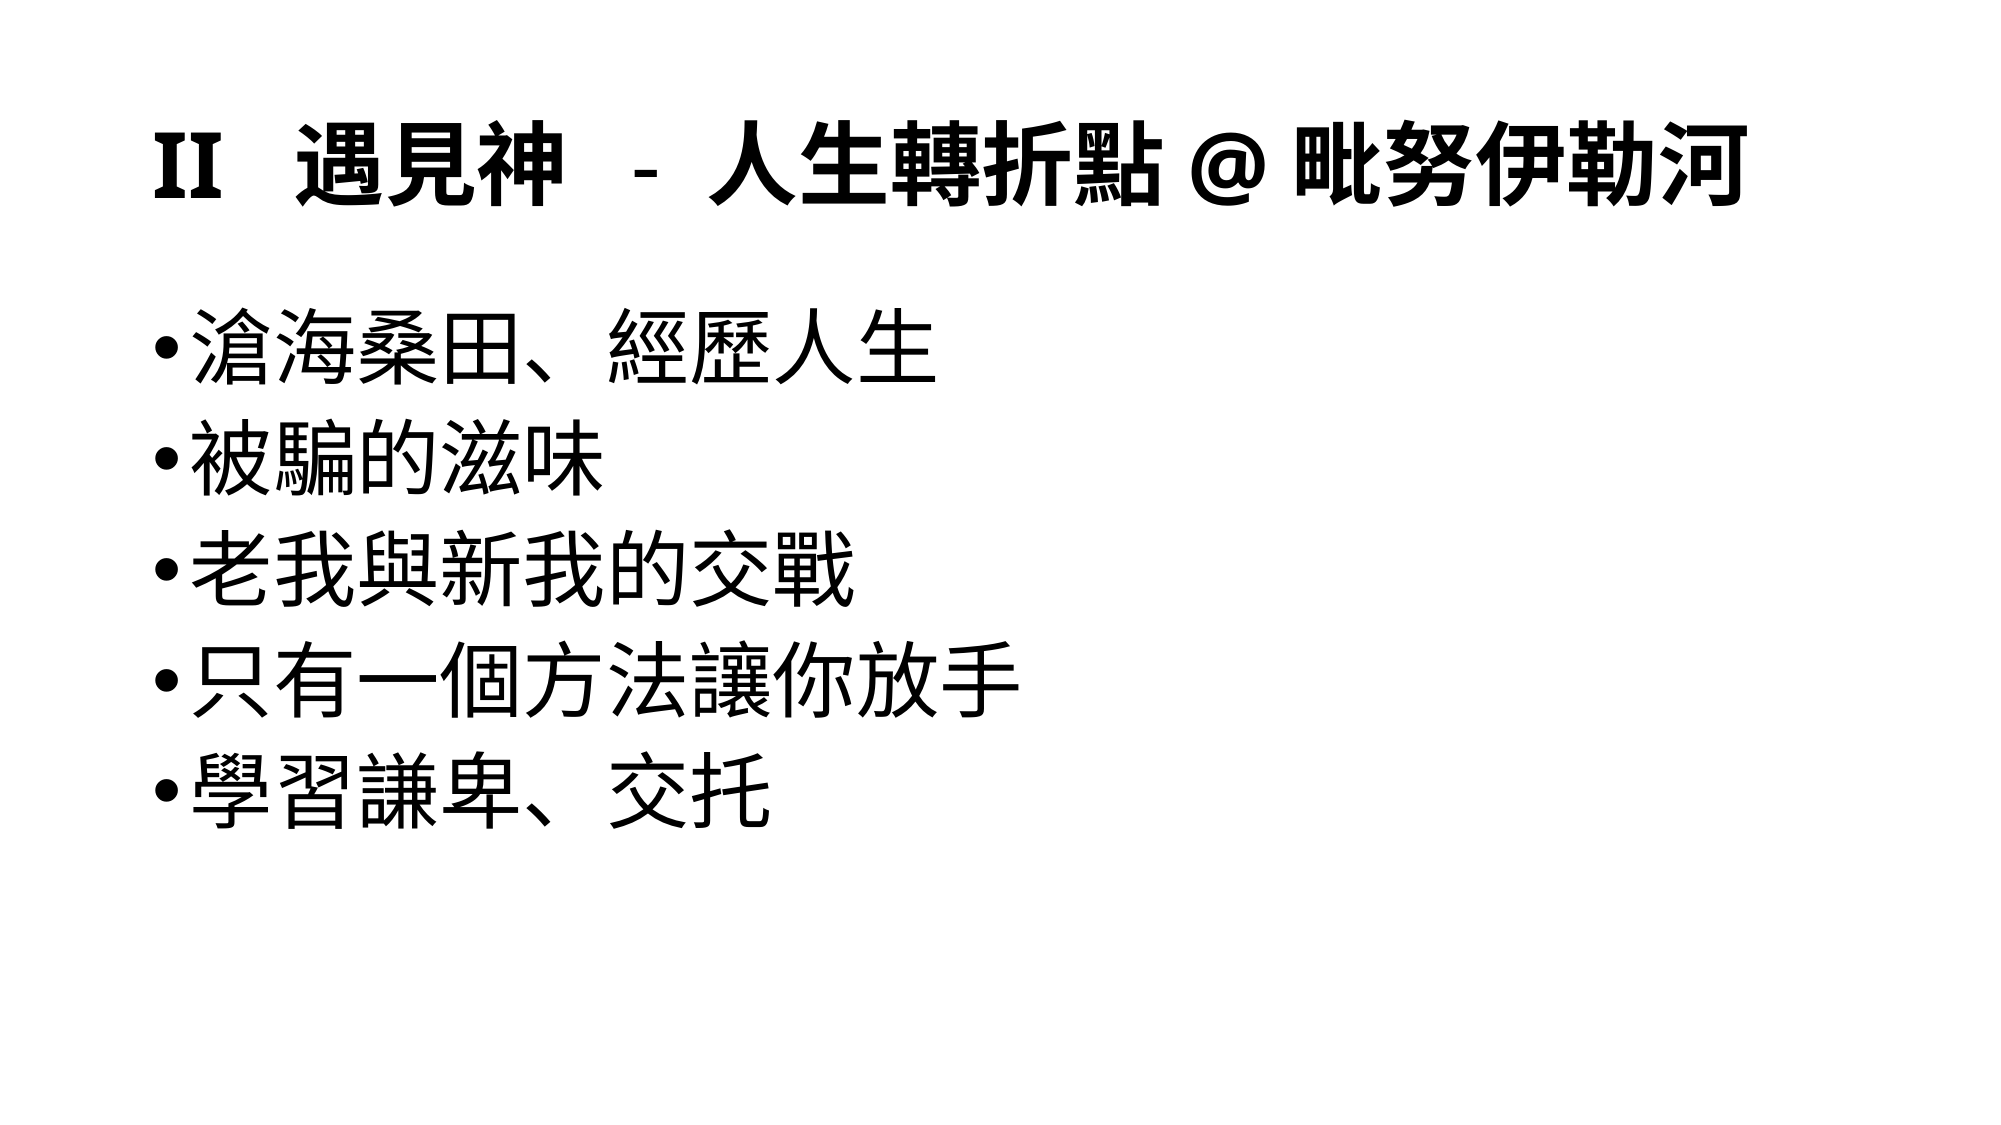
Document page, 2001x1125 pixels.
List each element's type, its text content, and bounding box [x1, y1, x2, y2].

title II 遇見神 - 人生轉折點@毗努伊勒河 [137, 59, 1863, 278]
list 滄海桑田、經歷人生 被騙的滋味 老我與新我的交戰 只有一個方法讓你放手 學習謙卑、交托 [137, 299, 1863, 1014]
